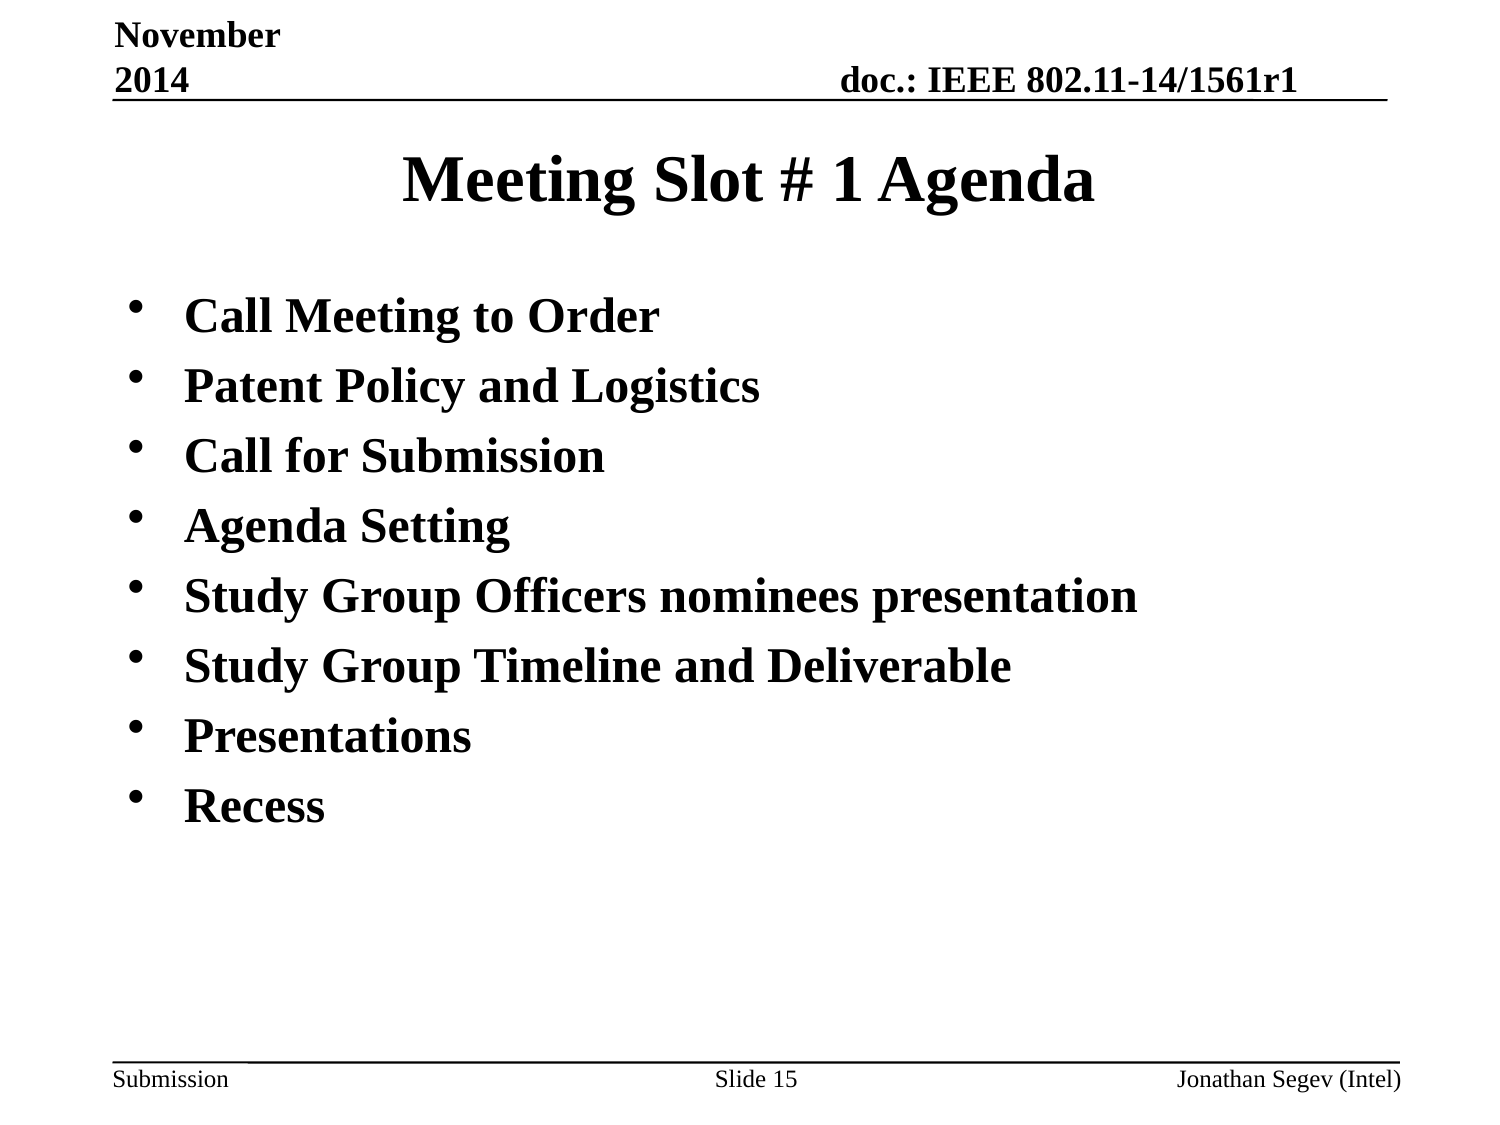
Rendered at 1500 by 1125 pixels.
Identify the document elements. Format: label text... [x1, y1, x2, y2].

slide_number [114, 54, 358, 101]
slide_number Slide 15 [712, 1061, 800, 1093]
footer Jonathan Segev (Intel) [1024, 1061, 1402, 1093]
text_box Meeting Slot # 1 Agenda [112, 87, 1388, 263]
text_box Call Meeting to Order Patent Policy and Logistics Call for Submission Agenda Setting Study Group Officers nominees presentation Study Group Timeline and Deliverable Presentations Recess [112, 274, 1388, 950]
